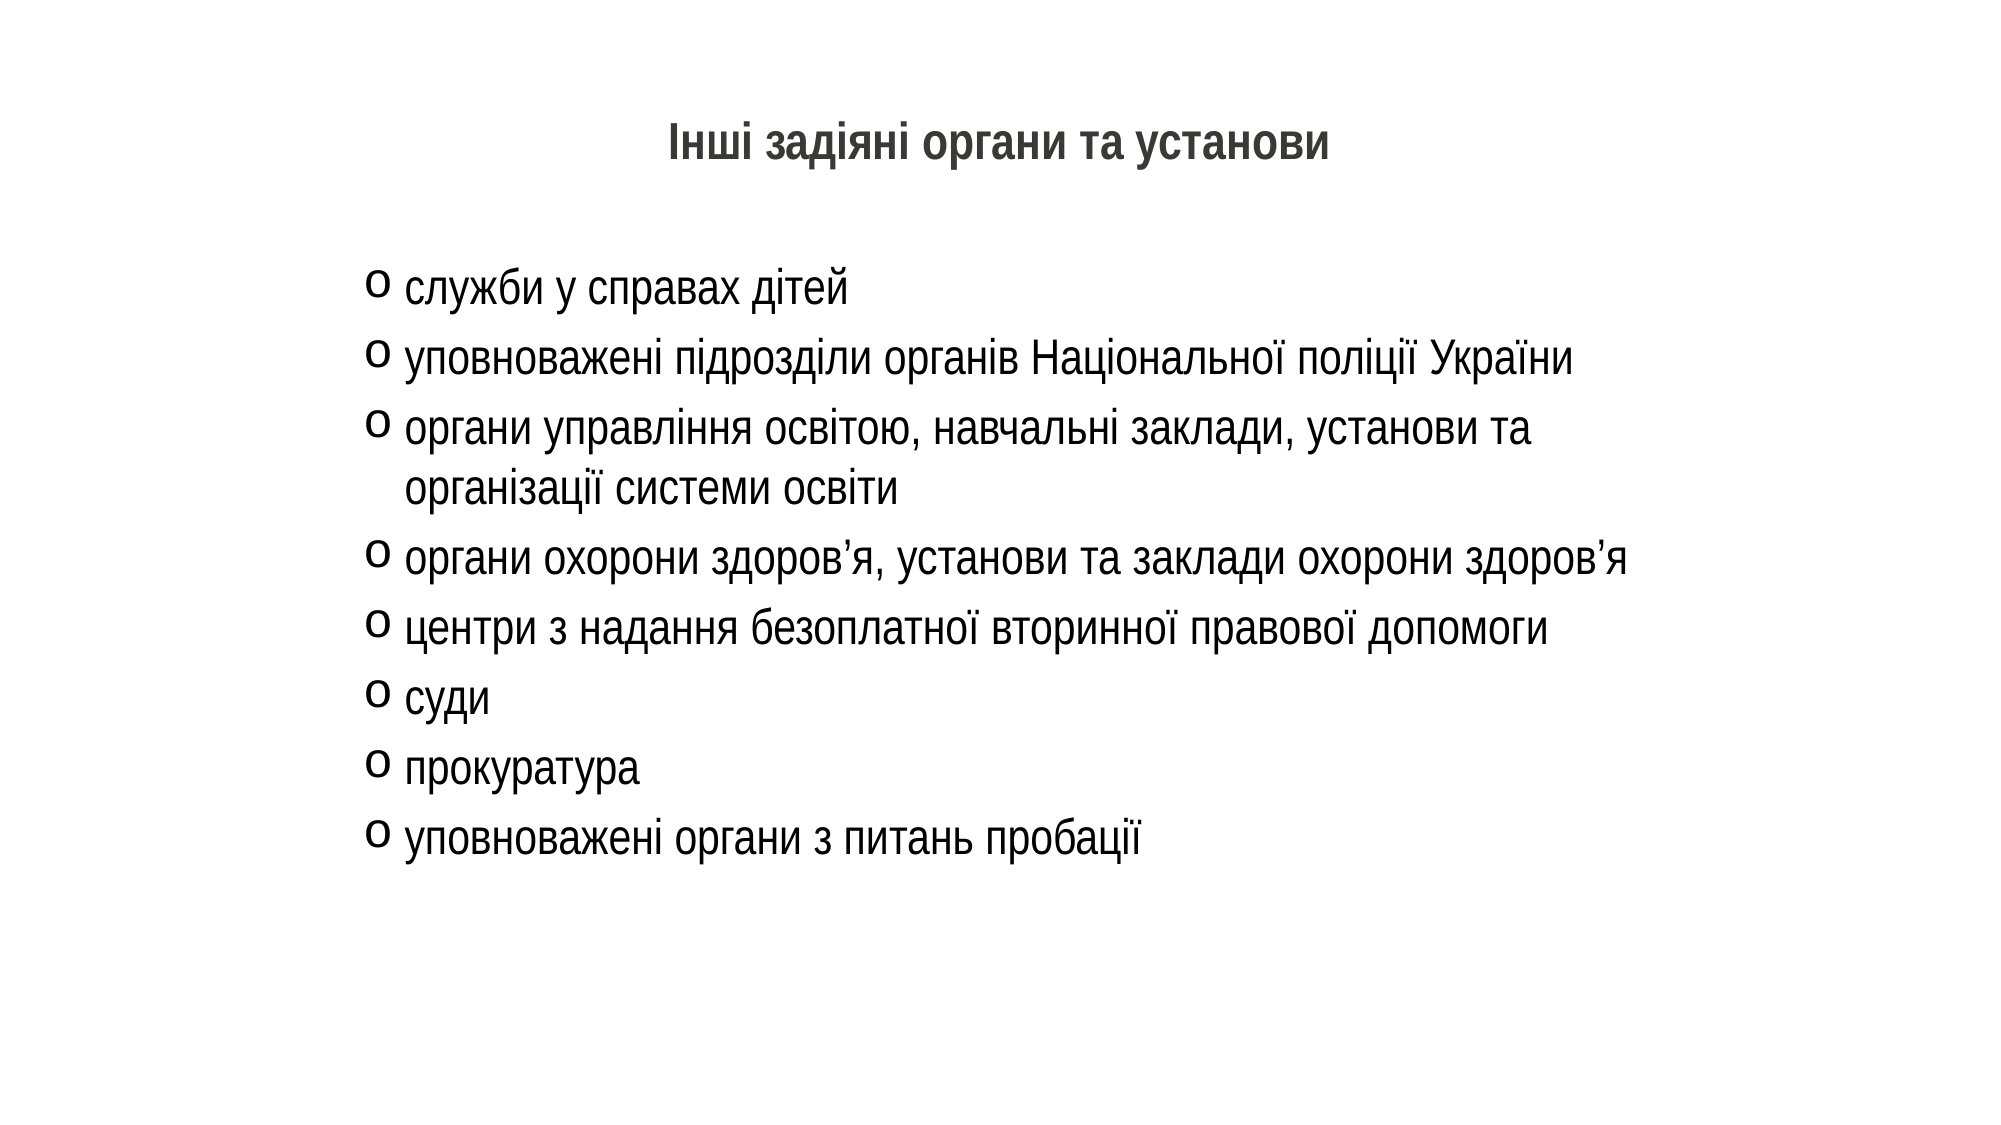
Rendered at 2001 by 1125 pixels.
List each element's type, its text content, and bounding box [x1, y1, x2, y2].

title Інші задіяні органи та установи [99, 44, 1901, 233]
list служби у справах дітей уповноважені підрозділи органів Національної поліції України органи управління освітою, навчальні заклади, установи та організації системи освіти органи охорони здоров’я, установи та заклади охорони здоров’я центри з надання безоплатної вторинної правової допомоги суди прокуратура уповноважені органи з питань пробації [347, 246, 1648, 900]
